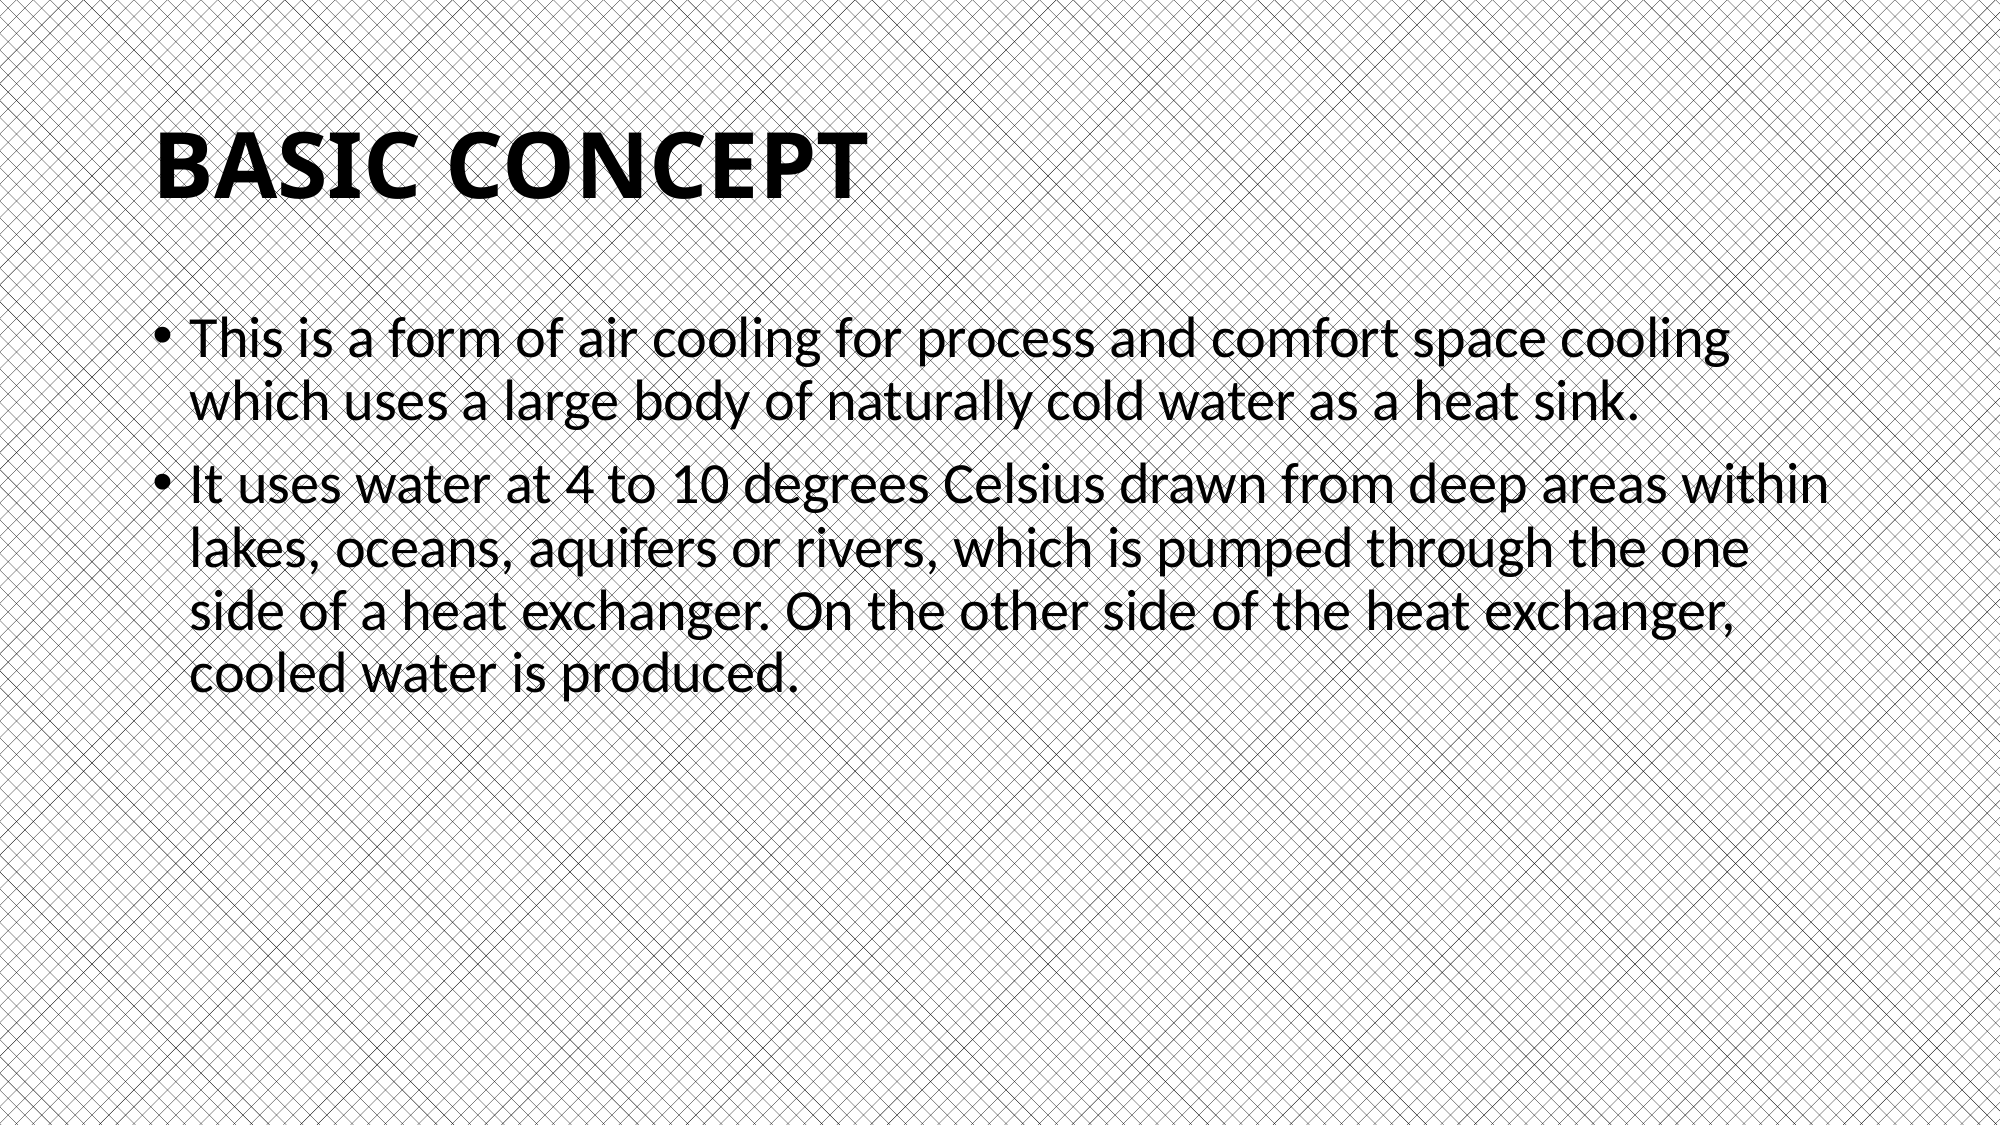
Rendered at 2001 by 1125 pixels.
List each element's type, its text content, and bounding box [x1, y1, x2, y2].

list This is a form of air cooling for process and comfort space cooling which uses a large body of naturally cold water as a heat sink. It uses water at 4 to 10 degrees Celsius drawn from deep areas within lakes, oceans, aquifers or rivers, which is pumped through the one side of a heat exchanger. On the other side of the heat exchanger, cooled water is produced. [137, 299, 1863, 1014]
title BASIC CONCEPT [137, 59, 1863, 278]
